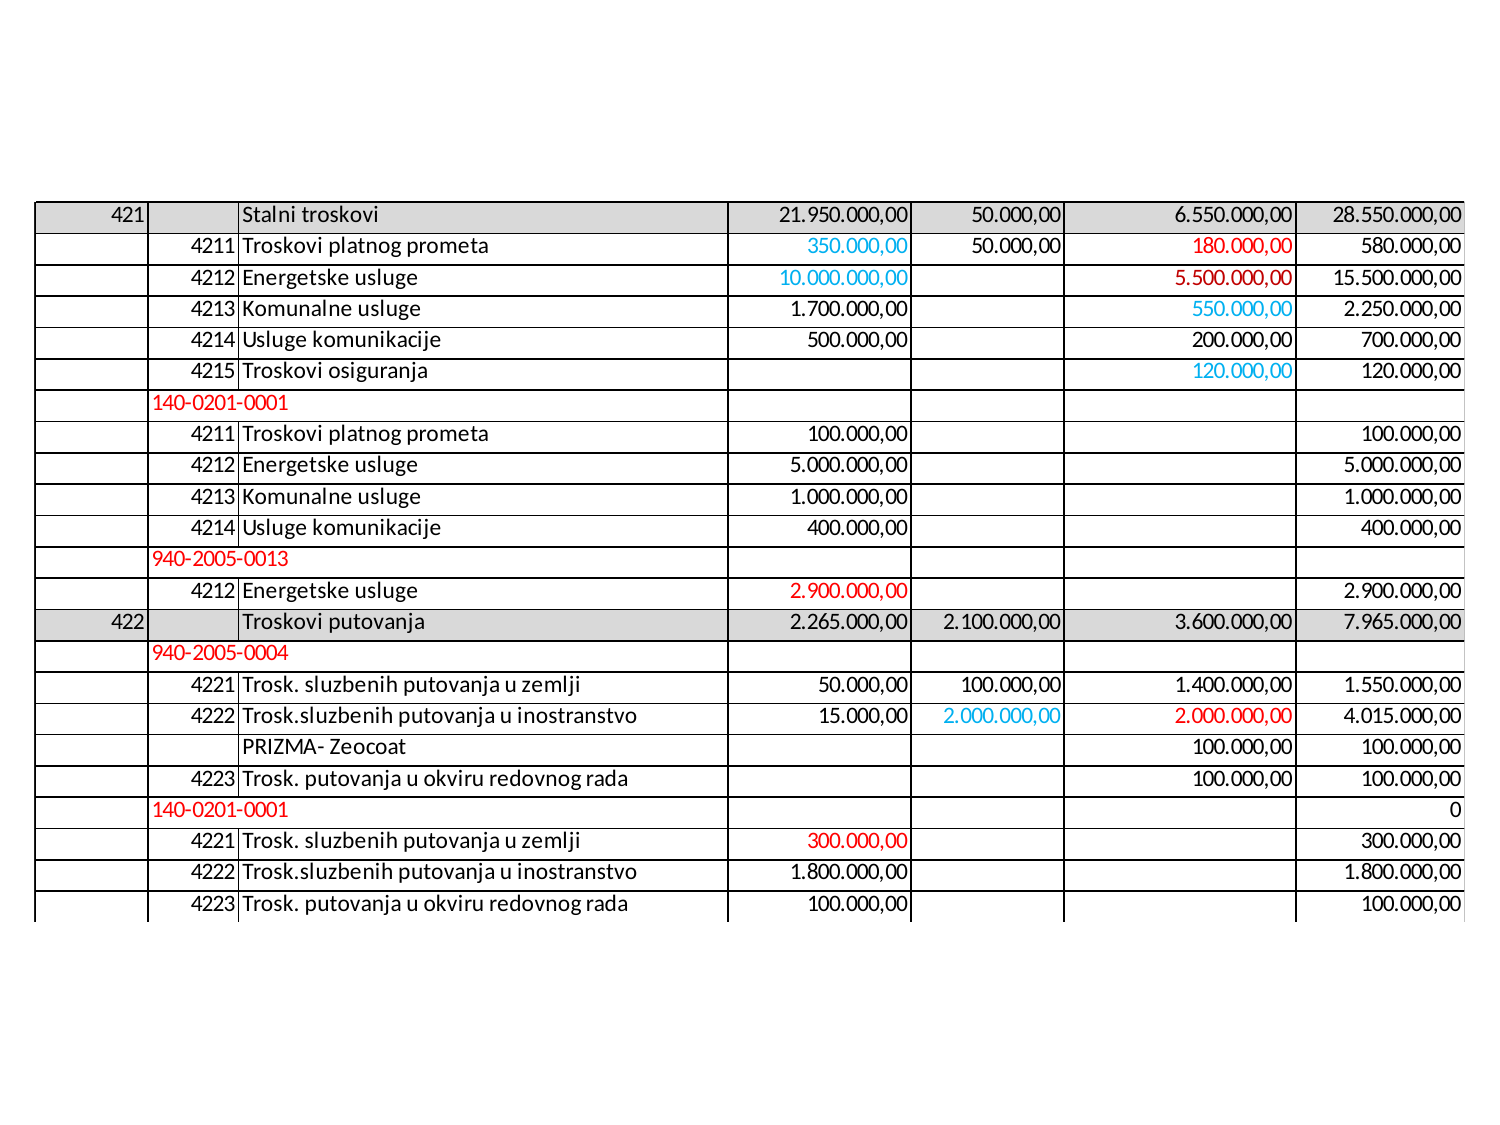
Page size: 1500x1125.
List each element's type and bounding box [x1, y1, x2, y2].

picture [34, 201, 1466, 924]
